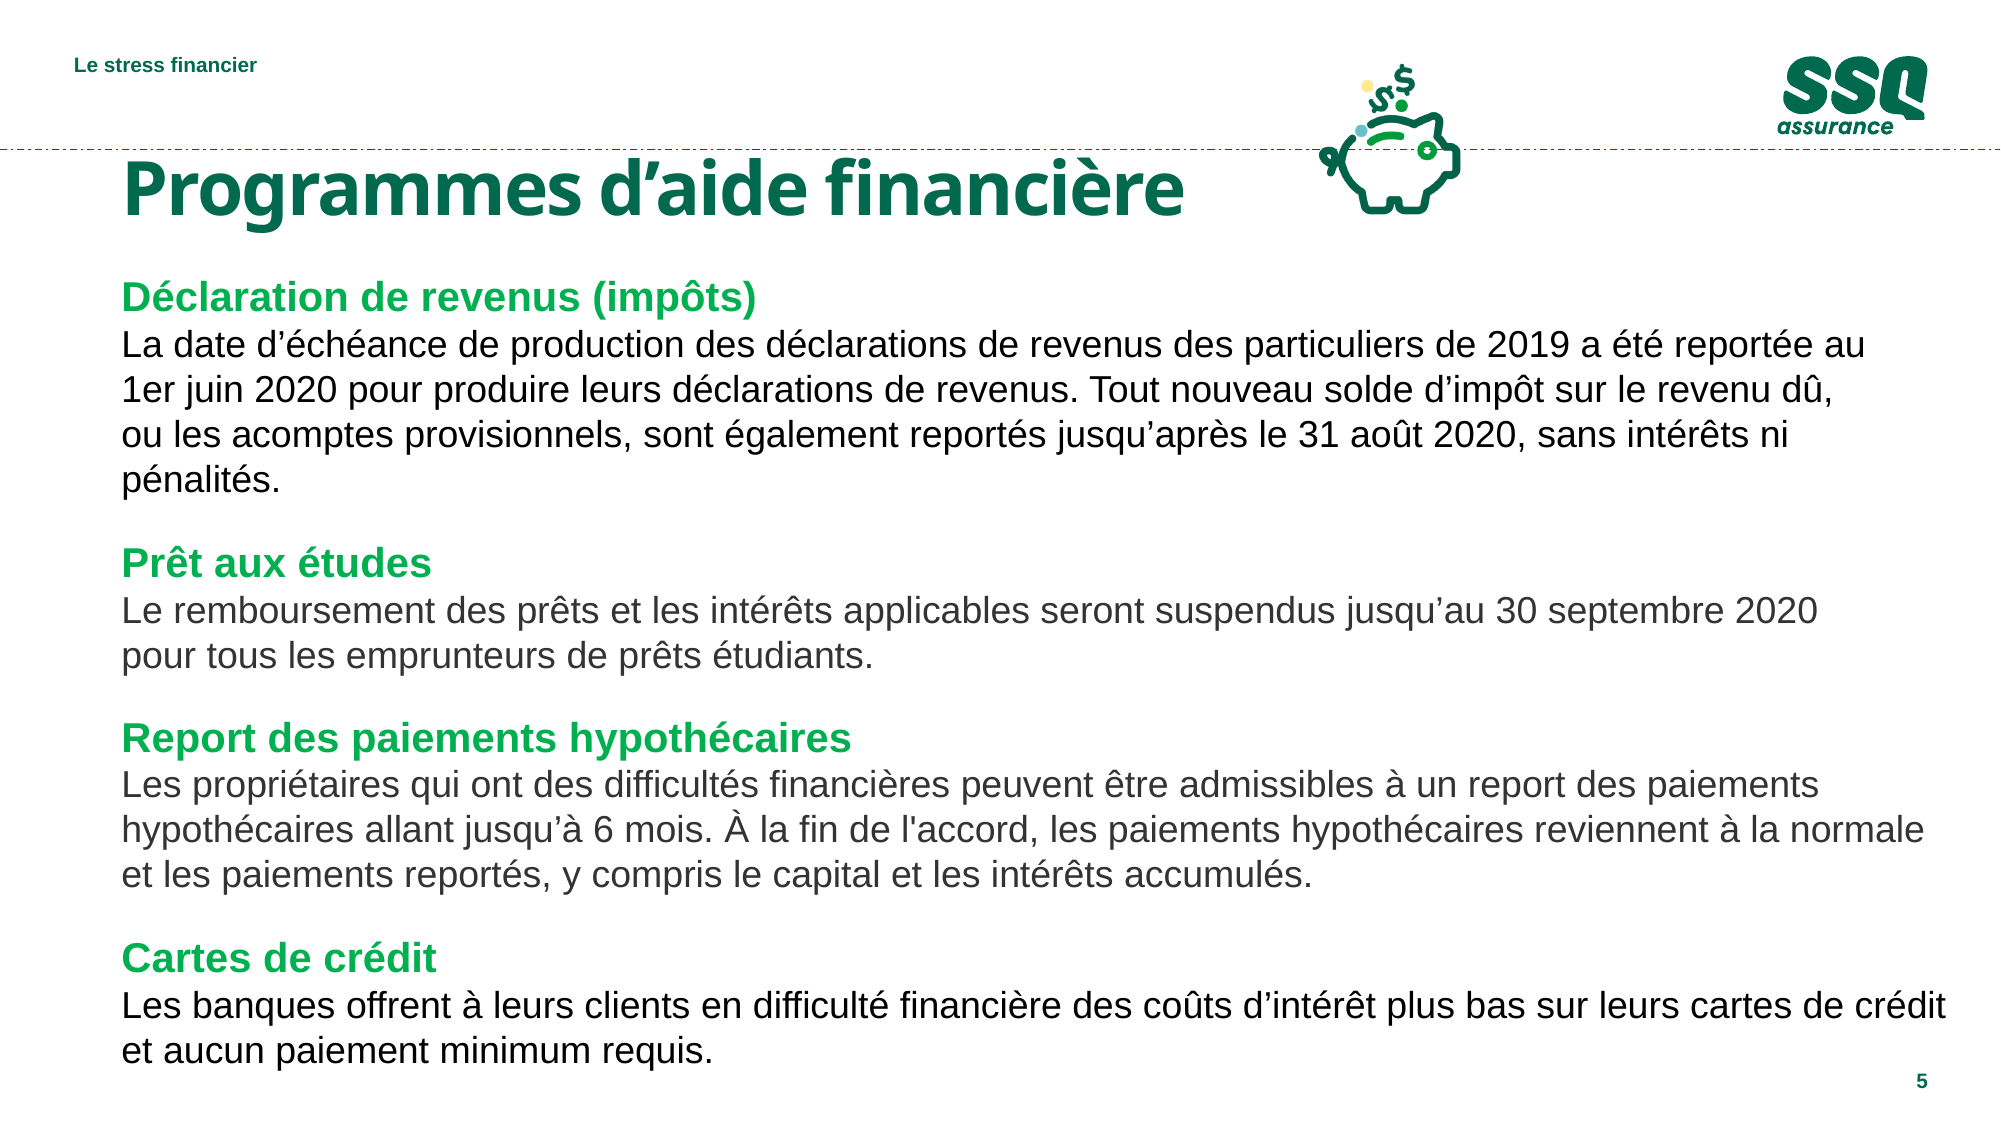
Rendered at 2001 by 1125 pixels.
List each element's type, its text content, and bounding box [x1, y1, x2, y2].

title Programmes d’aide financière [106, 94, 1477, 239]
footer Le stress financier [59, 47, 1000, 95]
text_box Déclaration de revenus (impôts) La date d’échéance de production des déclarations de revenus des particuliers de 2019 a été reportée au 1er juin 2020 pour produire leurs déclarations de revenus. Tout nouveau solde d’impôt sur le revenu dû, ou les acomptes provisionnels, sont également reportés jusqu’après le 31 août 2020, sans intérêts ni pénalités. [106, 262, 1891, 508]
text_box Cartes de crédit Les banques offrent à leurs clients en difficulté financière des coûts d’intérêt plus bas sur leurs cartes de crédit et aucun paiement minimum requis. [106, 923, 1978, 1078]
text_box Report des paiements hypothécaires Les propriétaires qui ont des difficultés financières peuvent être admissibles à un report des paiements hypothécaires allant jusqu’à 6 mois. À la fin de l'accord, les paiements hypothécaires reviennent à la normale et les paiements reportés, y compris le capital et les intérêts accumulés. [106, 703, 1961, 903]
picture [1302, 52, 1477, 227]
slide_number 5 [1790, 1078, 1943, 1099]
text_box Prêt aux études Le remboursement des prêts et les intérêts applicables seront suspendus jusqu’au 30 septembre 2020 pour tous les emprunteurs de prêts étudiants. [106, 528, 1891, 684]
